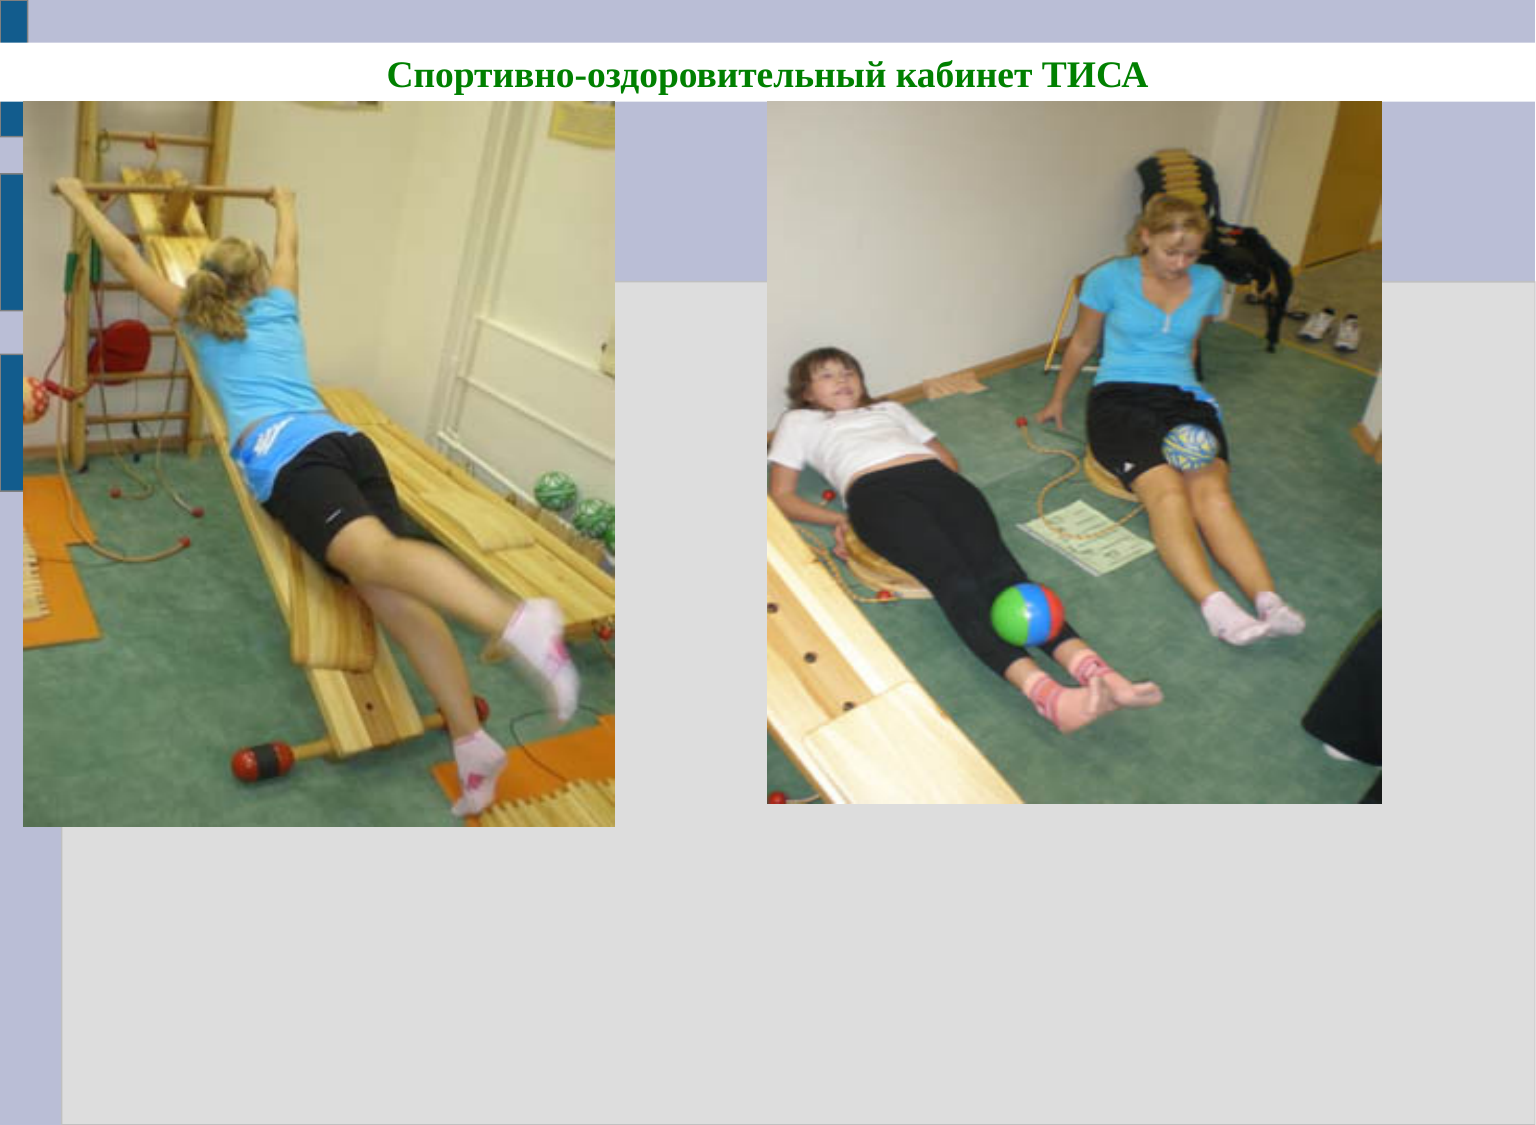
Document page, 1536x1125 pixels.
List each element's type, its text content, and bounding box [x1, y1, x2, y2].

picture [767, 101, 1382, 804]
text_box Спортивно-оздоровительный кабинет ТИСА [0, 42, 1536, 102]
picture [23, 101, 615, 828]
